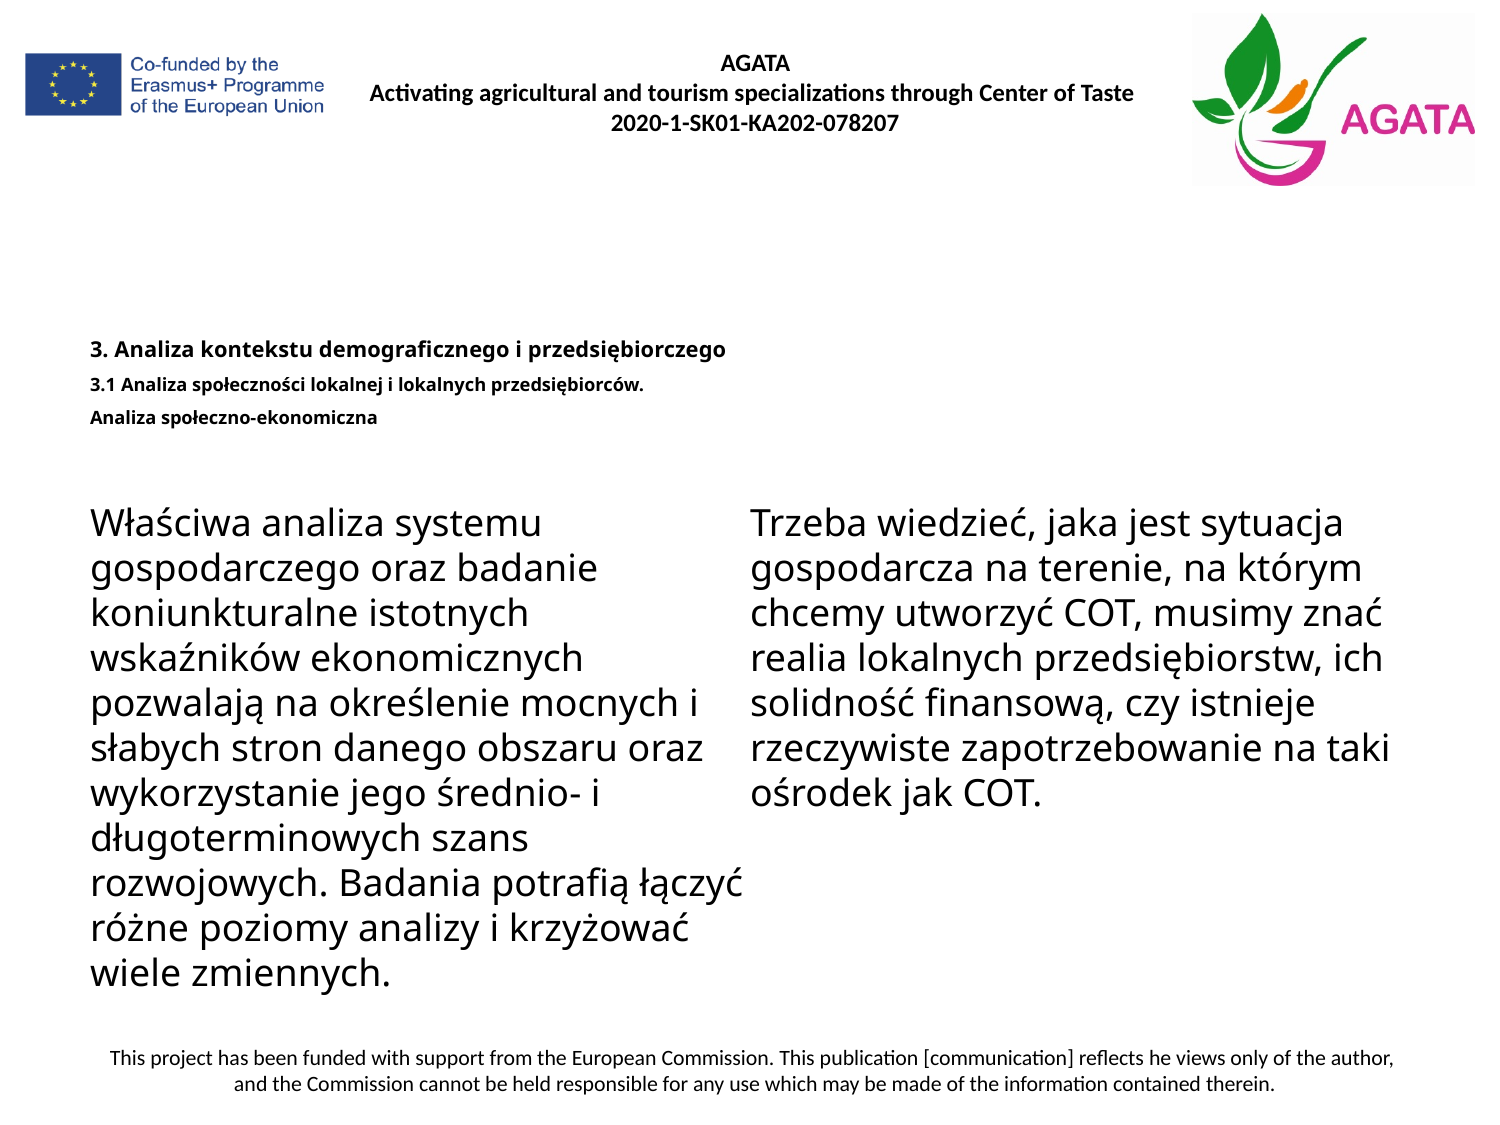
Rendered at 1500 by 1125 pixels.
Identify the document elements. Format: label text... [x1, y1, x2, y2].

picture [1192, 13, 1475, 186]
list Właściwa analiza systemu gospodarczego oraz badanie koniunkturalne istotnych wskaźników ekonomicznych pozwalają na określenie mocnych i słabych stron danego obszaru oraz wykorzystanie jego średnio- i długoterminowych szans rozwojowych. Badania potrafią łączyć różne poziomy analizy i krzyżować wiele zmiennych. Trzeba wiedzieć, jaka jest sytuacja gospodarcza na terenie, na którym chcemy utworzyć COT, musimy znać realia lokalnych przedsiębiorstw, ich solidność finansową, czy istnieje rzeczywiste zapotrzebowanie na taki ośrodek jak COT. [75, 491, 1425, 1064]
picture [25, 53, 333, 120]
title 3. Analiza kontekstu demograficznego i przedsiębiorczego 3.1 Analiza społeczności lokalnej i lokalnych przedsiębiorców. Analiza społeczno-ekonomiczna [75, 314, 1425, 491]
